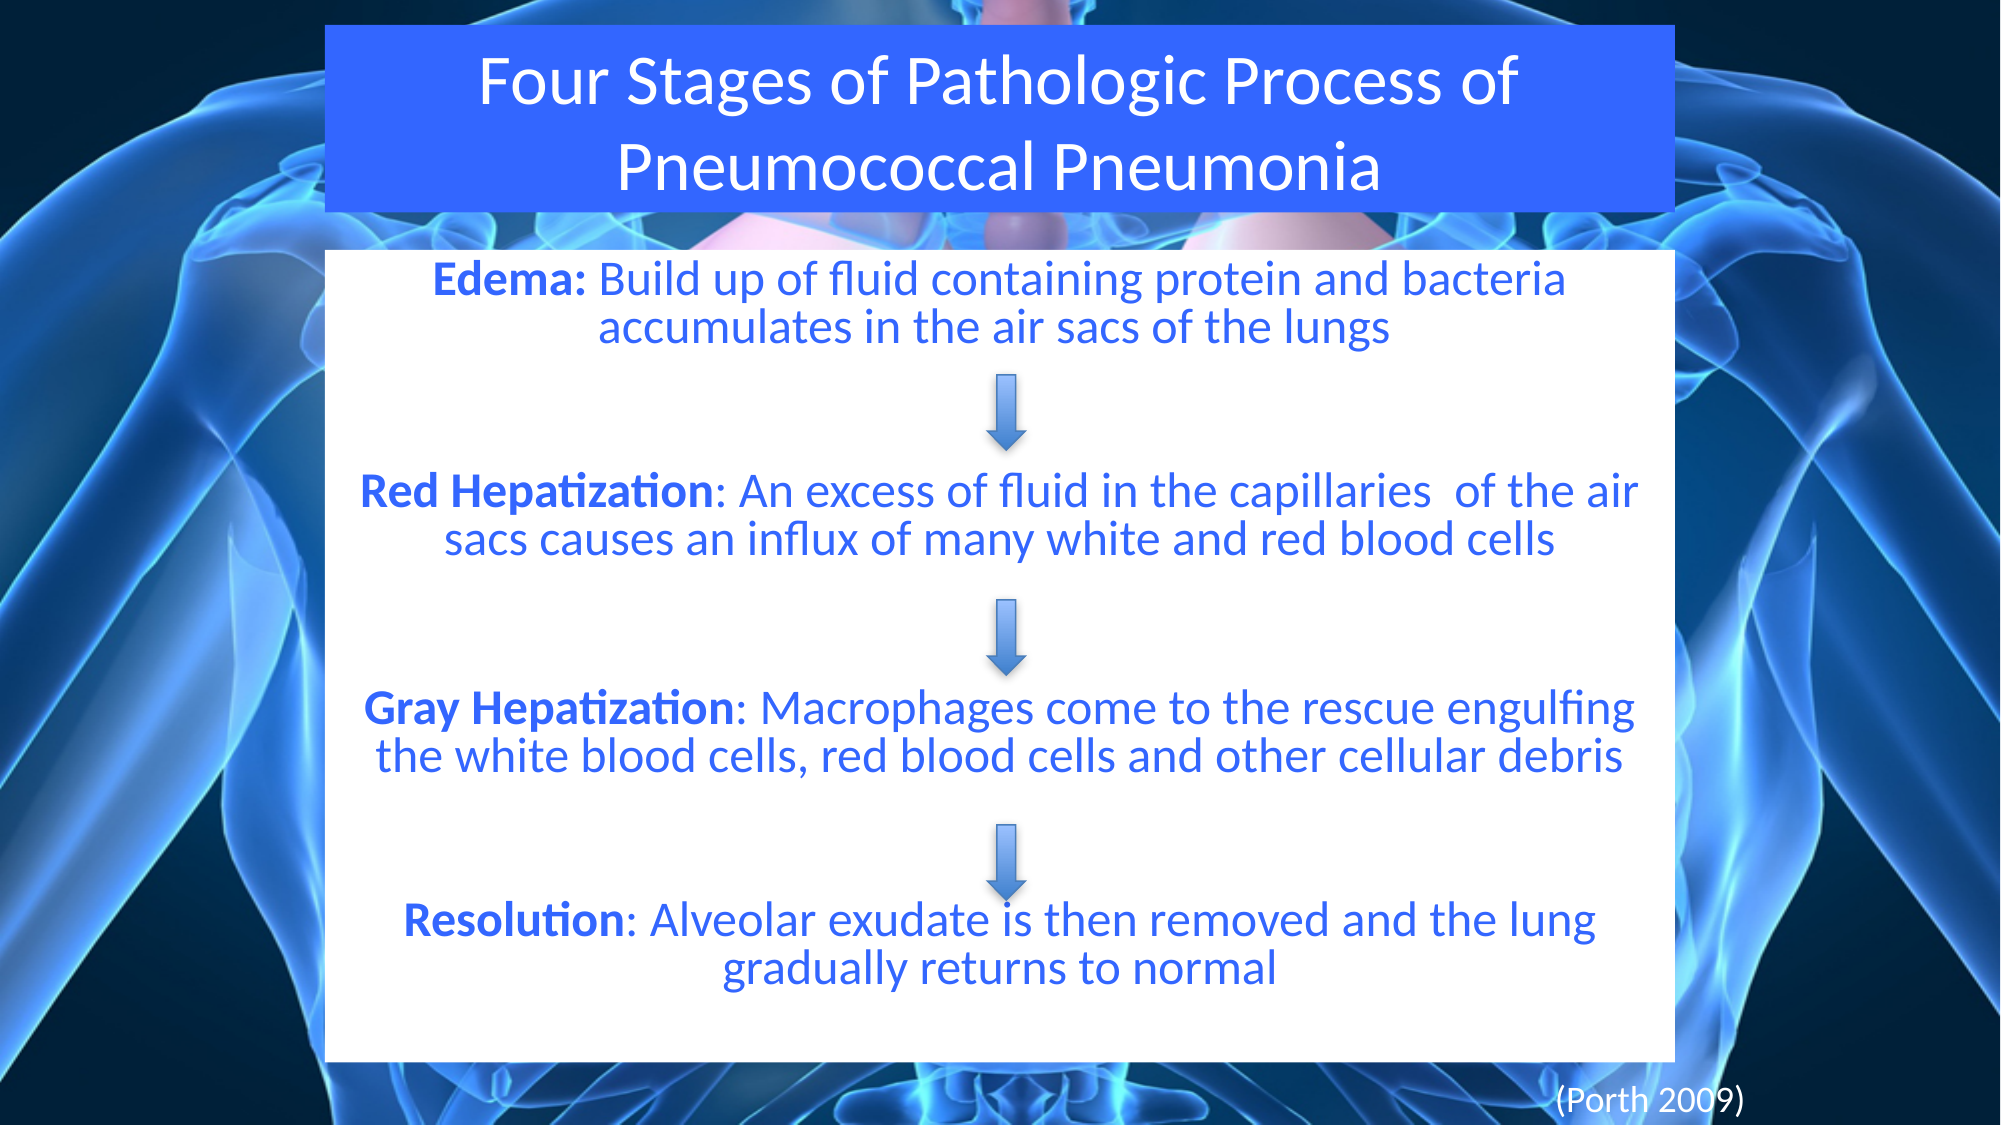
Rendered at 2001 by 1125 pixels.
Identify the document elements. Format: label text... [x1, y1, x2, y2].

picture [0, 0, 2001, 1125]
text_box [987, 824, 1026, 900]
text_box [987, 599, 1026, 675]
list Edema: Build up of fluid containing protein and bacteria accumulates in the air sacs of the lungs Red Hepatization: An excess of fluid in the capillaries of the air sacs causes an influx of many white and red blood cells Gray Hepatization: Macrophages come to the rescue engulfing the white blood cells, red blood cells and other cellular debris Resolution: Alveolar exudate is then removed and the lung gradually returns to normal [324, 249, 1675, 1063]
text_box (Porth 2009) [1540, 1067, 1761, 1125]
title Four Stages of Pathologic Process of Pneumococcal Pneumonia [324, 24, 1675, 213]
text_box [987, 374, 1026, 450]
